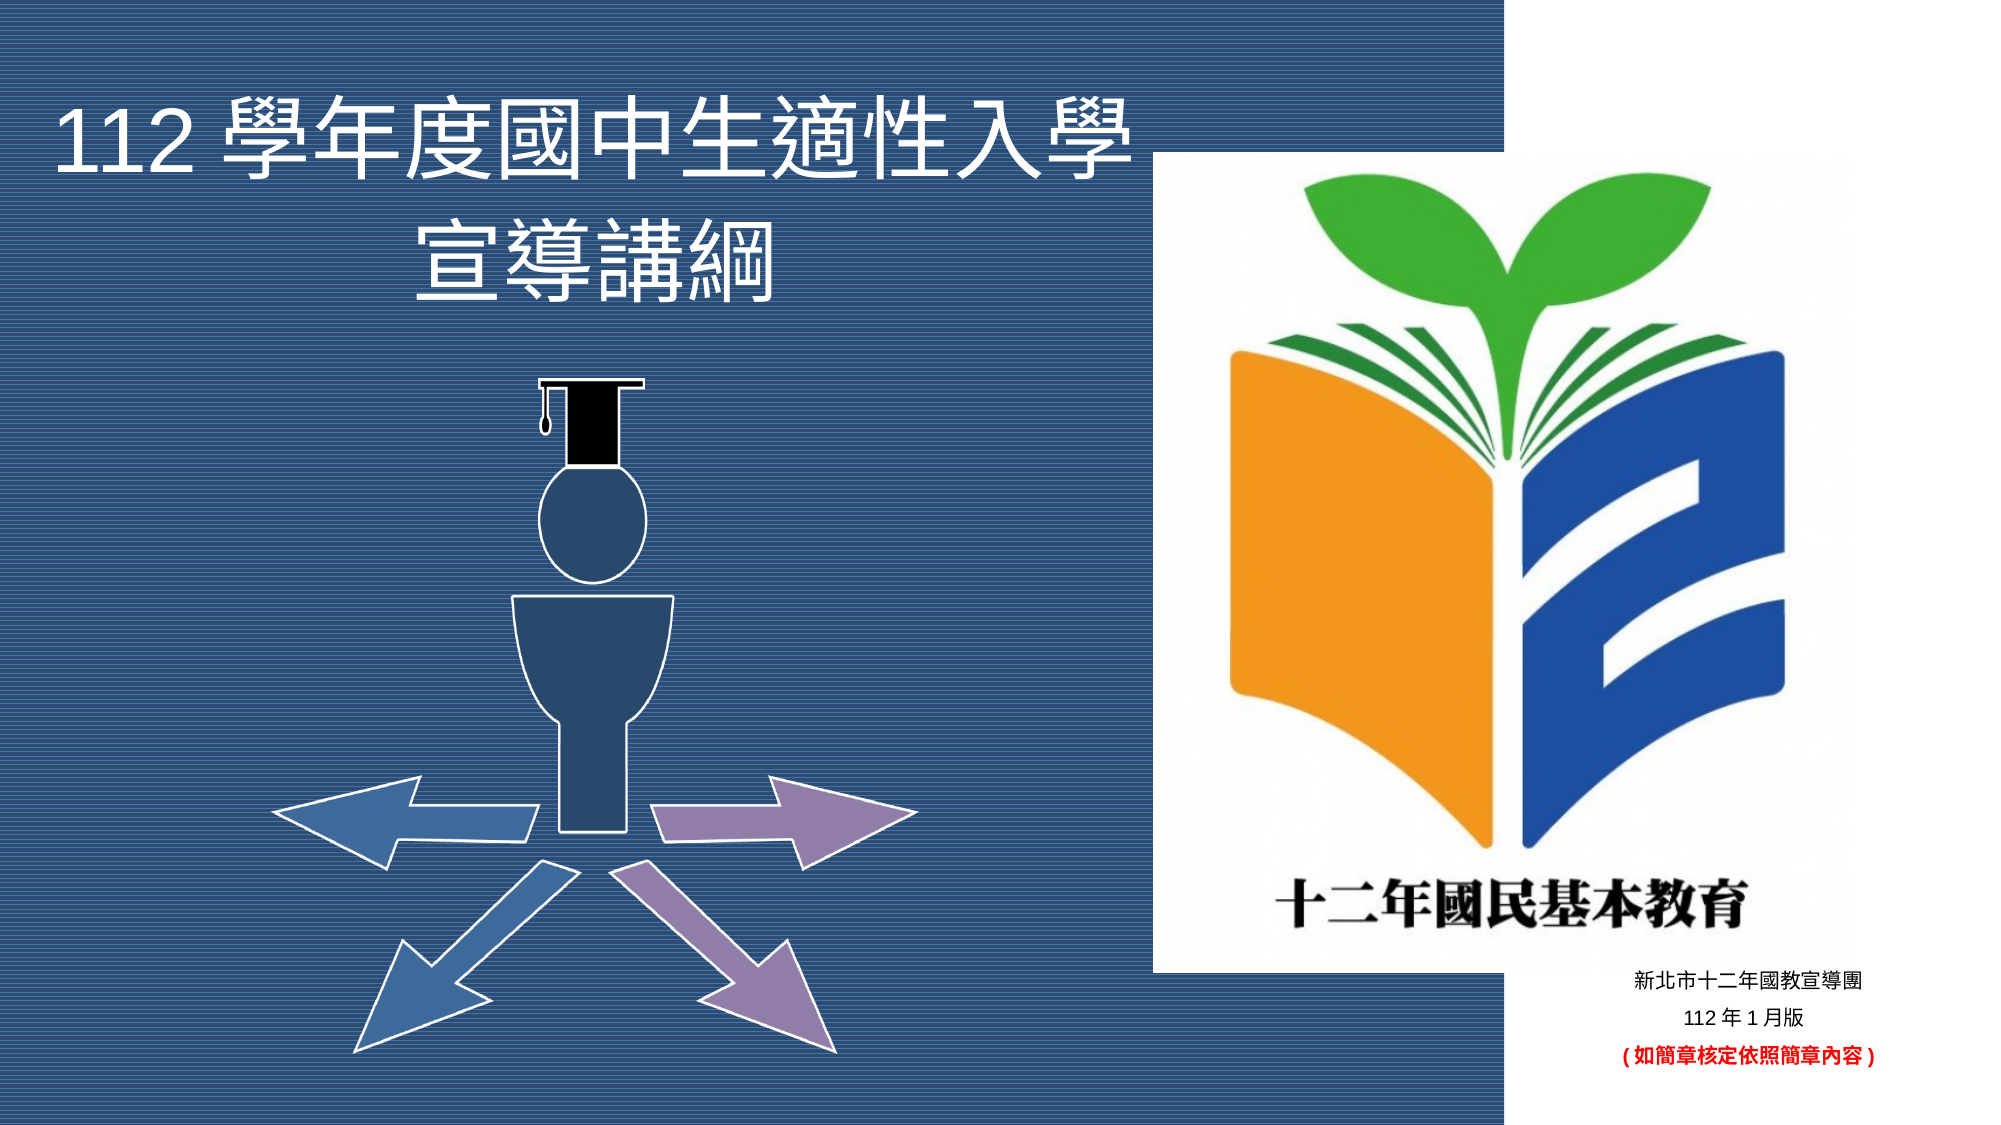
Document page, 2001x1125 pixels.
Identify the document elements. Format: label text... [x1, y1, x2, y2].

picture [270, 378, 919, 1054]
text_box 112學年度國中生適性入學 宣導講綱 [12, 73, 1177, 321]
picture [1153, 152, 1855, 973]
text_box 新北市十二年國教宣導團 112年1月版 (如簡章核定依照簡章內容) [1607, 960, 1890, 1100]
text_box [0, 0, 1505, 1125]
